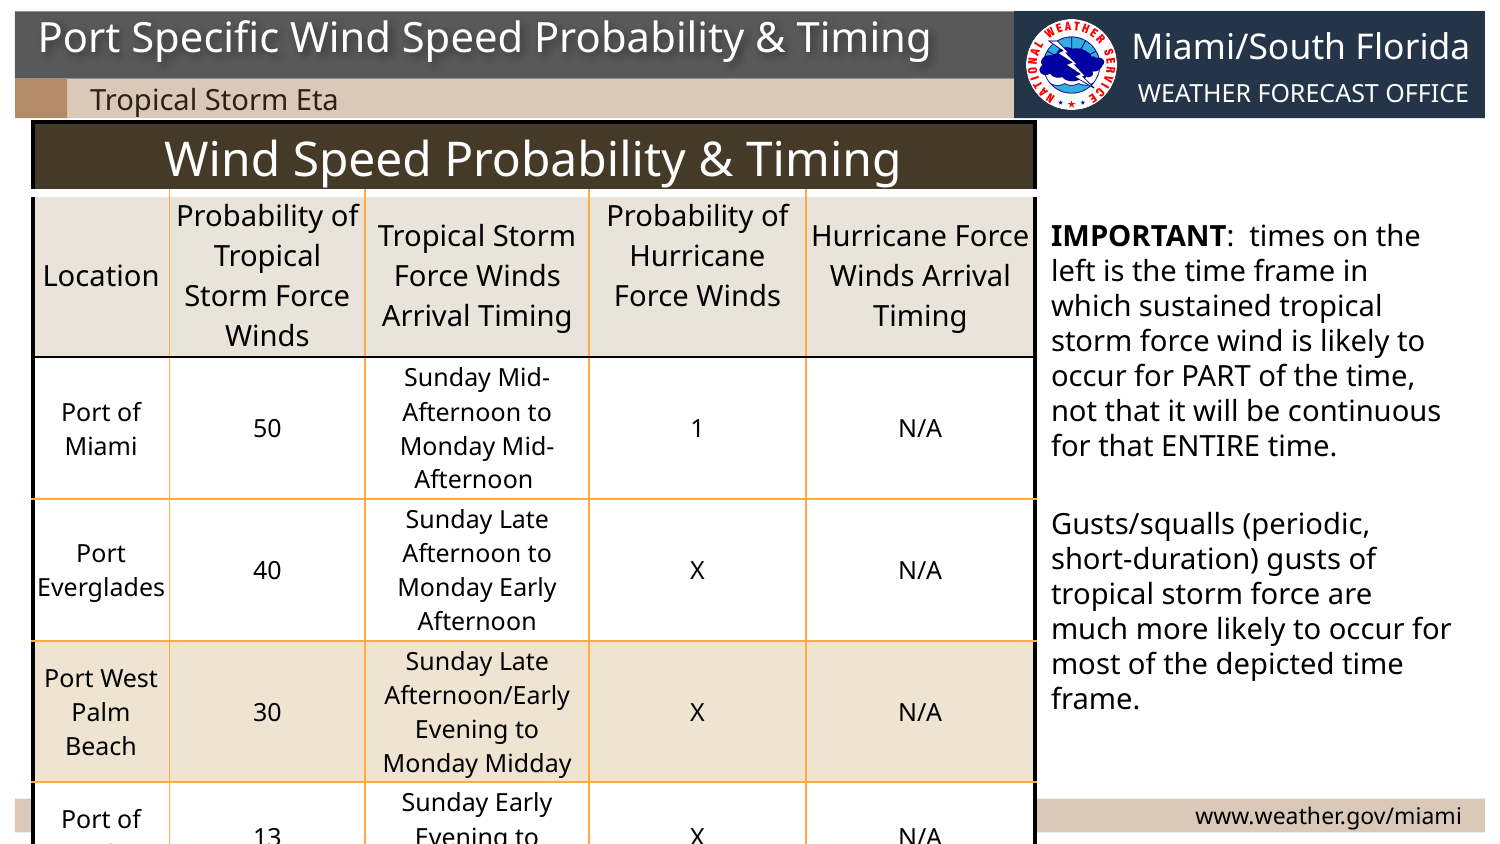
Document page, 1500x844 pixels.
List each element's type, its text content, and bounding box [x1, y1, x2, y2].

table_cell Port Everglades [35, 500, 169, 640]
table_cell N/A [807, 783, 1033, 844]
text_box Port Specific Wind Speed Probability & Timing [15, 11, 1018, 62]
table_cell Tropical Storm Force Winds Arrival Timing [367, 197, 587, 356]
table_cell N/A [807, 358, 1033, 498]
table_cell 30 [170, 642, 364, 781]
table_cell X [590, 783, 805, 844]
table_cell Sunday Late Afternoon/Early Evening to Monday Midday [366, 642, 588, 781]
table_cell Port of Miami [35, 358, 169, 498]
table_cell Port West Palm Beach [35, 642, 169, 781]
table_cell Probability of Tropical Storm Force Winds [170, 197, 364, 356]
table_cell Sunday Mid-Afternoon to Monday Mid-Afternoon [366, 358, 588, 498]
table_cell Sunday Late Afternoon to Monday Early Afternoon [366, 500, 588, 640]
table_header Wind Speed Probability & Timing [35, 124, 1033, 189]
table_cell 13 [170, 783, 364, 844]
table_cell Probability of Hurricane Force Winds [590, 197, 805, 356]
table_cell X [590, 642, 805, 781]
table_cell Hurricane Force Winds Arrival Timing [807, 197, 1033, 356]
table_cell 40 [170, 500, 364, 640]
text_box Tropical Storm Eta [67, 78, 777, 119]
text_box IMPORTANT: times on the left is the time frame in which sustained tropical storm force wind is likely to occur for PART of the time, not that it will be continuous for that ENTIRE time. Gusts/squalls (periodic, short-duration) gusts of tropical storm force are much more likely to occur for most of the depicted time frame. [1045, 239, 1458, 694]
table_cell 1 [590, 358, 805, 498]
table_cell X [590, 500, 805, 640]
table_cell Location [35, 197, 169, 356]
table_cell 50 [170, 358, 364, 498]
table_cell Sunday Early Evening to Monday Midday [366, 783, 588, 844]
table_cell N/A [807, 500, 1033, 640]
picture [1026, 19, 1117, 110]
table_cell Port of Fort Pierce [35, 783, 169, 844]
table_cell N/A [807, 642, 1033, 781]
